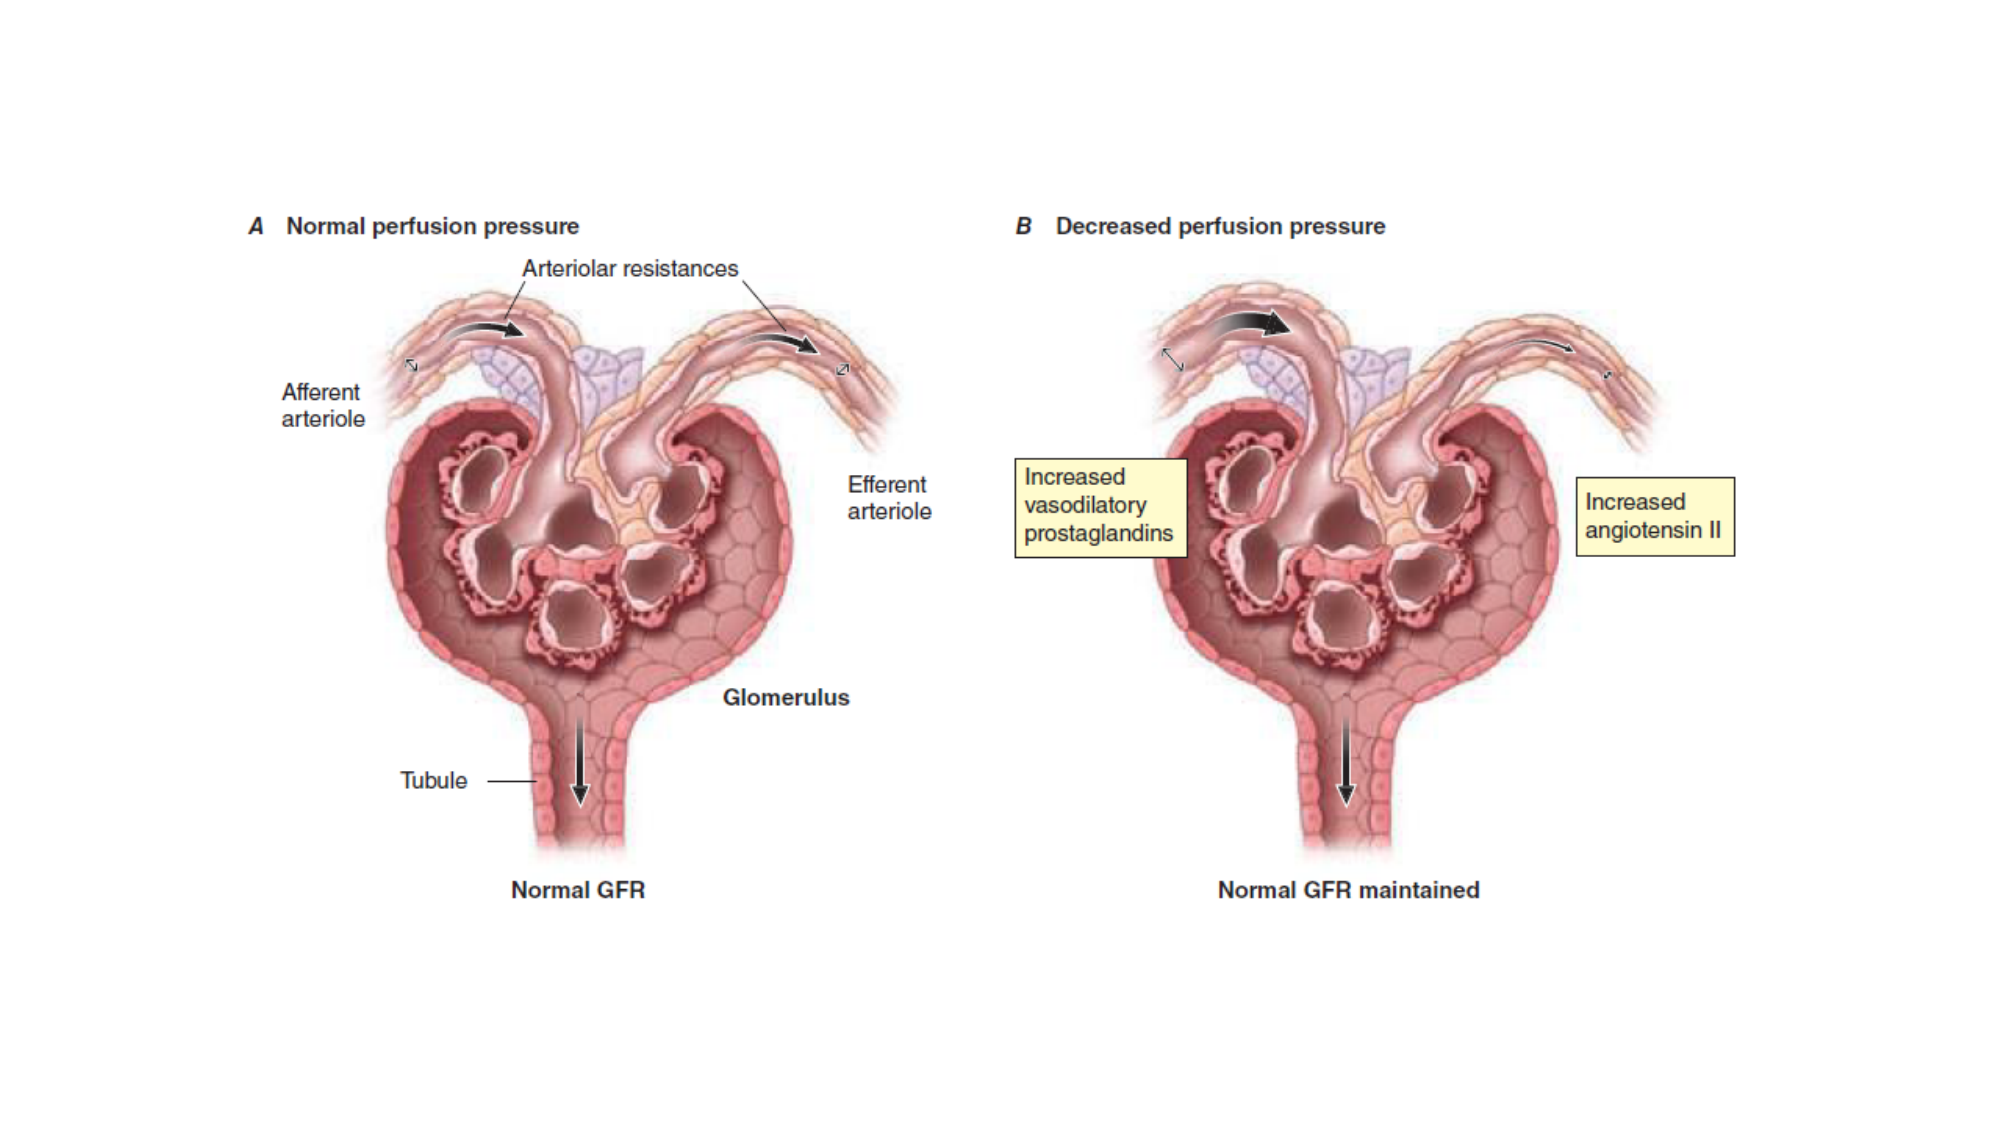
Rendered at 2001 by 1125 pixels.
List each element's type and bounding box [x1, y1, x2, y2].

picture [233, 189, 1767, 936]
